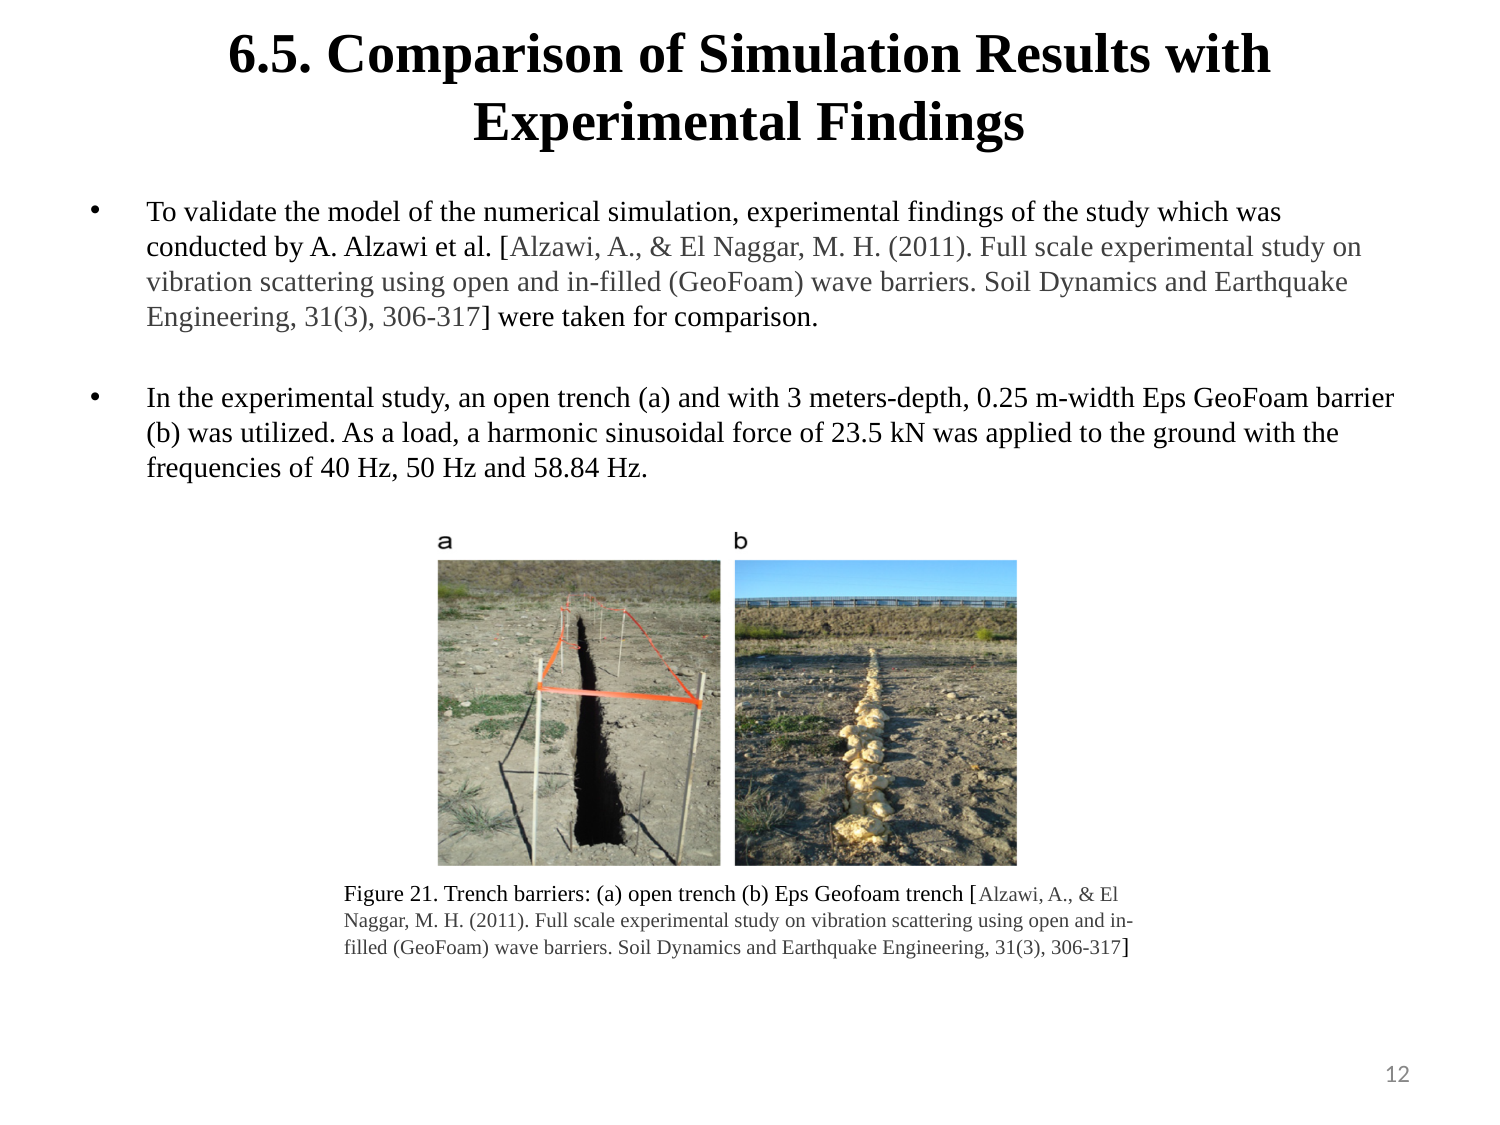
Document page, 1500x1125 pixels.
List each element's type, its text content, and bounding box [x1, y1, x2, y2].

slide_number 12 [1074, 1042, 1425, 1103]
text_box Figure 21. Trench barriers: (a) open trench (b) Eps Geofoam trench [Alzawi, A., & El Naggar, M. H. (2011). Full scale experimental study on vibration scattering using open and in-filled (GeoFoam) wave barriers. Soil Dynamics and Earthquake Engineering, 31(3), 306-317] [329, 871, 1184, 968]
list To validate the model of the numerical simulation, experimental findings of the study which was conducted by A. Alzawi et al. [Alzawi, A., & El Naggar, M. H. (2011). Full scale experimental study on vibration scattering using open and in-filled (GeoFoam) wave barriers. Soil Dynamics and Earthquake Engineering, 31(3), 306-317] were taken for comparison. In the experimental study, an open trench (a) and with 3 meters-depth, 0.25 m-width Eps GeoFoam barrier (b) was utilized. As a load, a harmonic sinusoidal force of 23.5 kN was applied to the ground with the frequencies of 40 Hz, 50 Hz and 58.84 Hz. [75, 184, 1425, 1071]
title 6.5. Comparison of Simulation Results with Experimental Findings [75, 30, 1425, 138]
picture [430, 529, 1022, 869]
